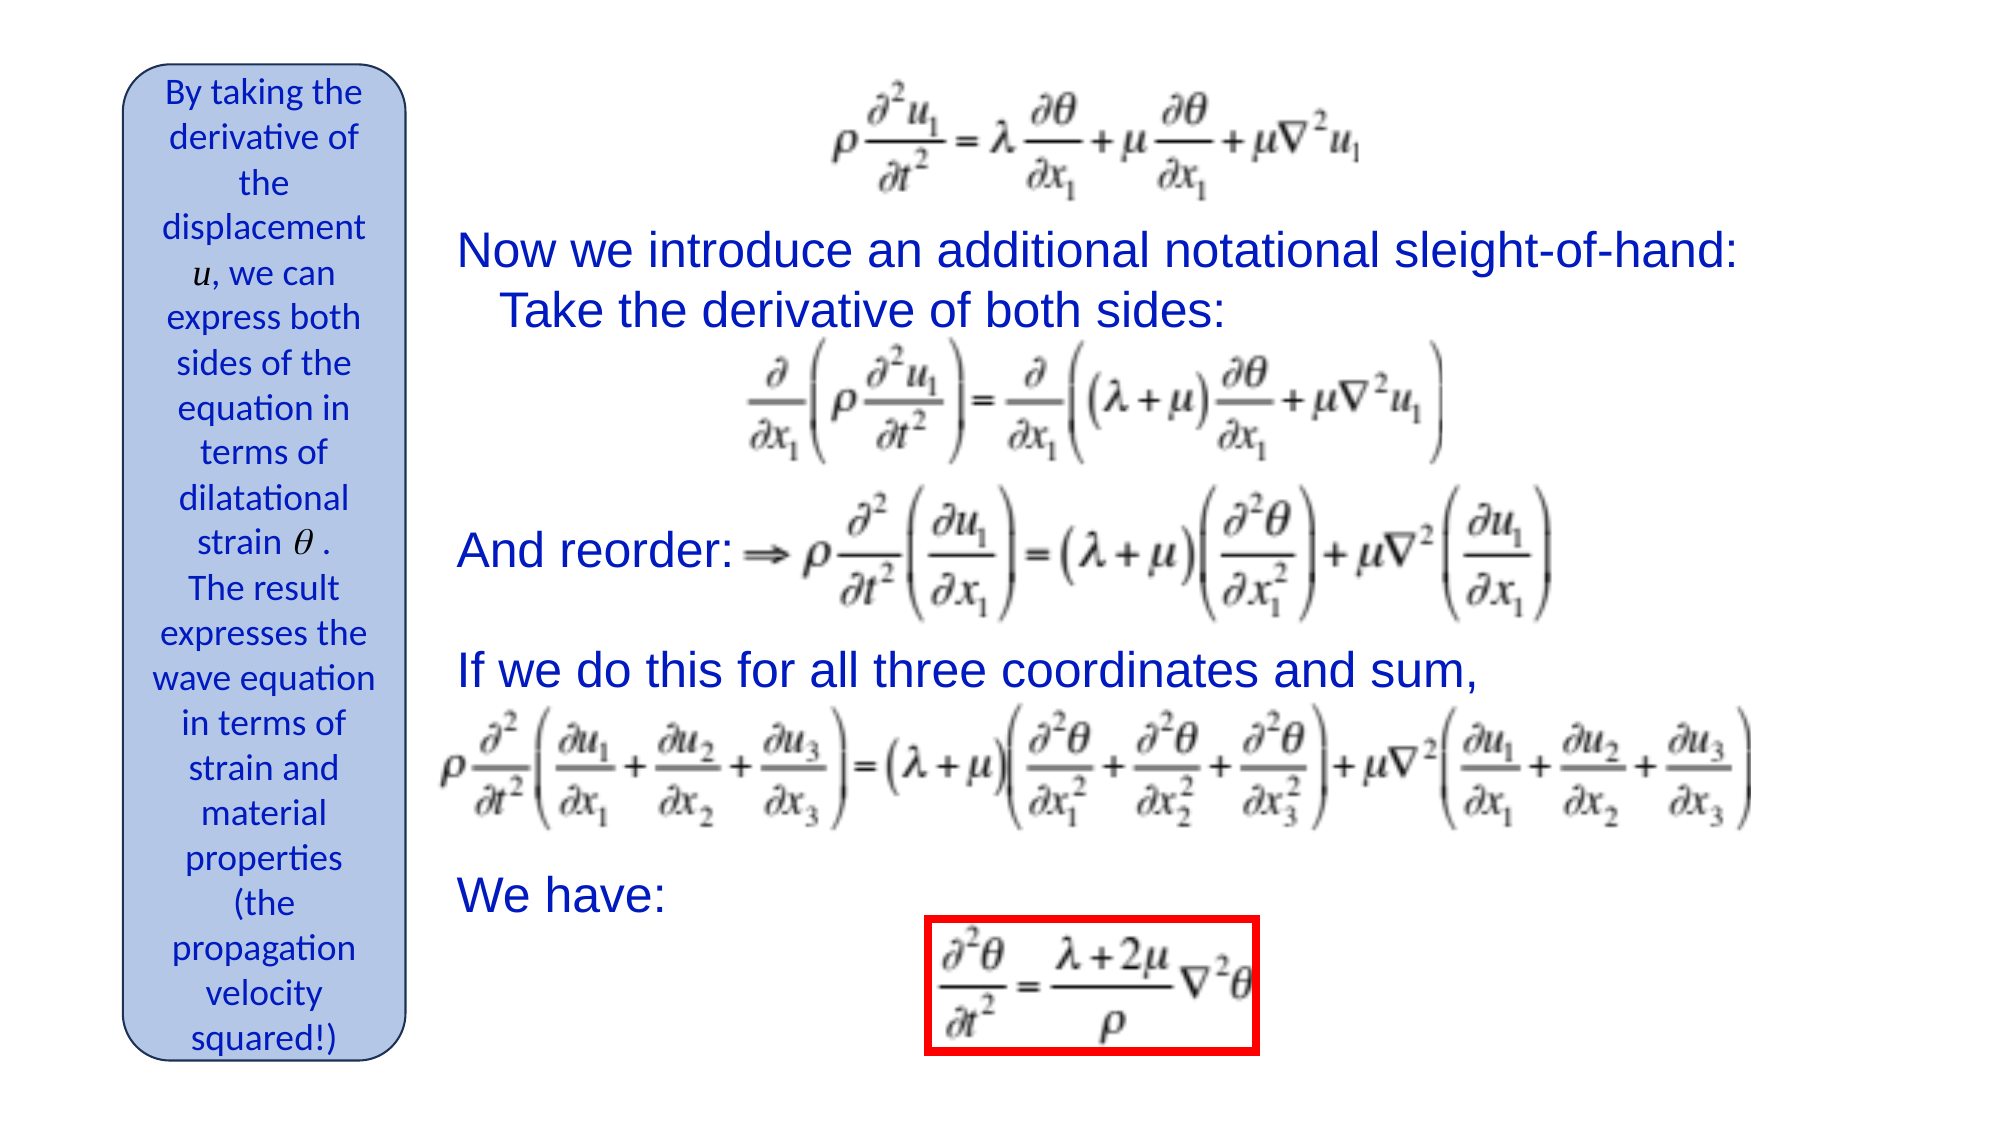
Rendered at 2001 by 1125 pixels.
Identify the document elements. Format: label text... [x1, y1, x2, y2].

text_box By taking the derivative of the displacement u, we can express both sides of the equation in terms of dilatational strain q . The result expresses the wave equation in terms of strain and material properties (the propagation velocity squared!) [121, 63, 407, 1062]
picture [931, 922, 1253, 1048]
picture [825, 77, 1359, 202]
picture [433, 701, 1752, 835]
picture [737, 479, 1555, 628]
text_box Now we introduce an additional notational sleight-of-hand: Take the derivative of both sides: And reorder: If we do this for all three coordinates and sum, We have: [441, 209, 1755, 930]
picture [741, 335, 1443, 468]
